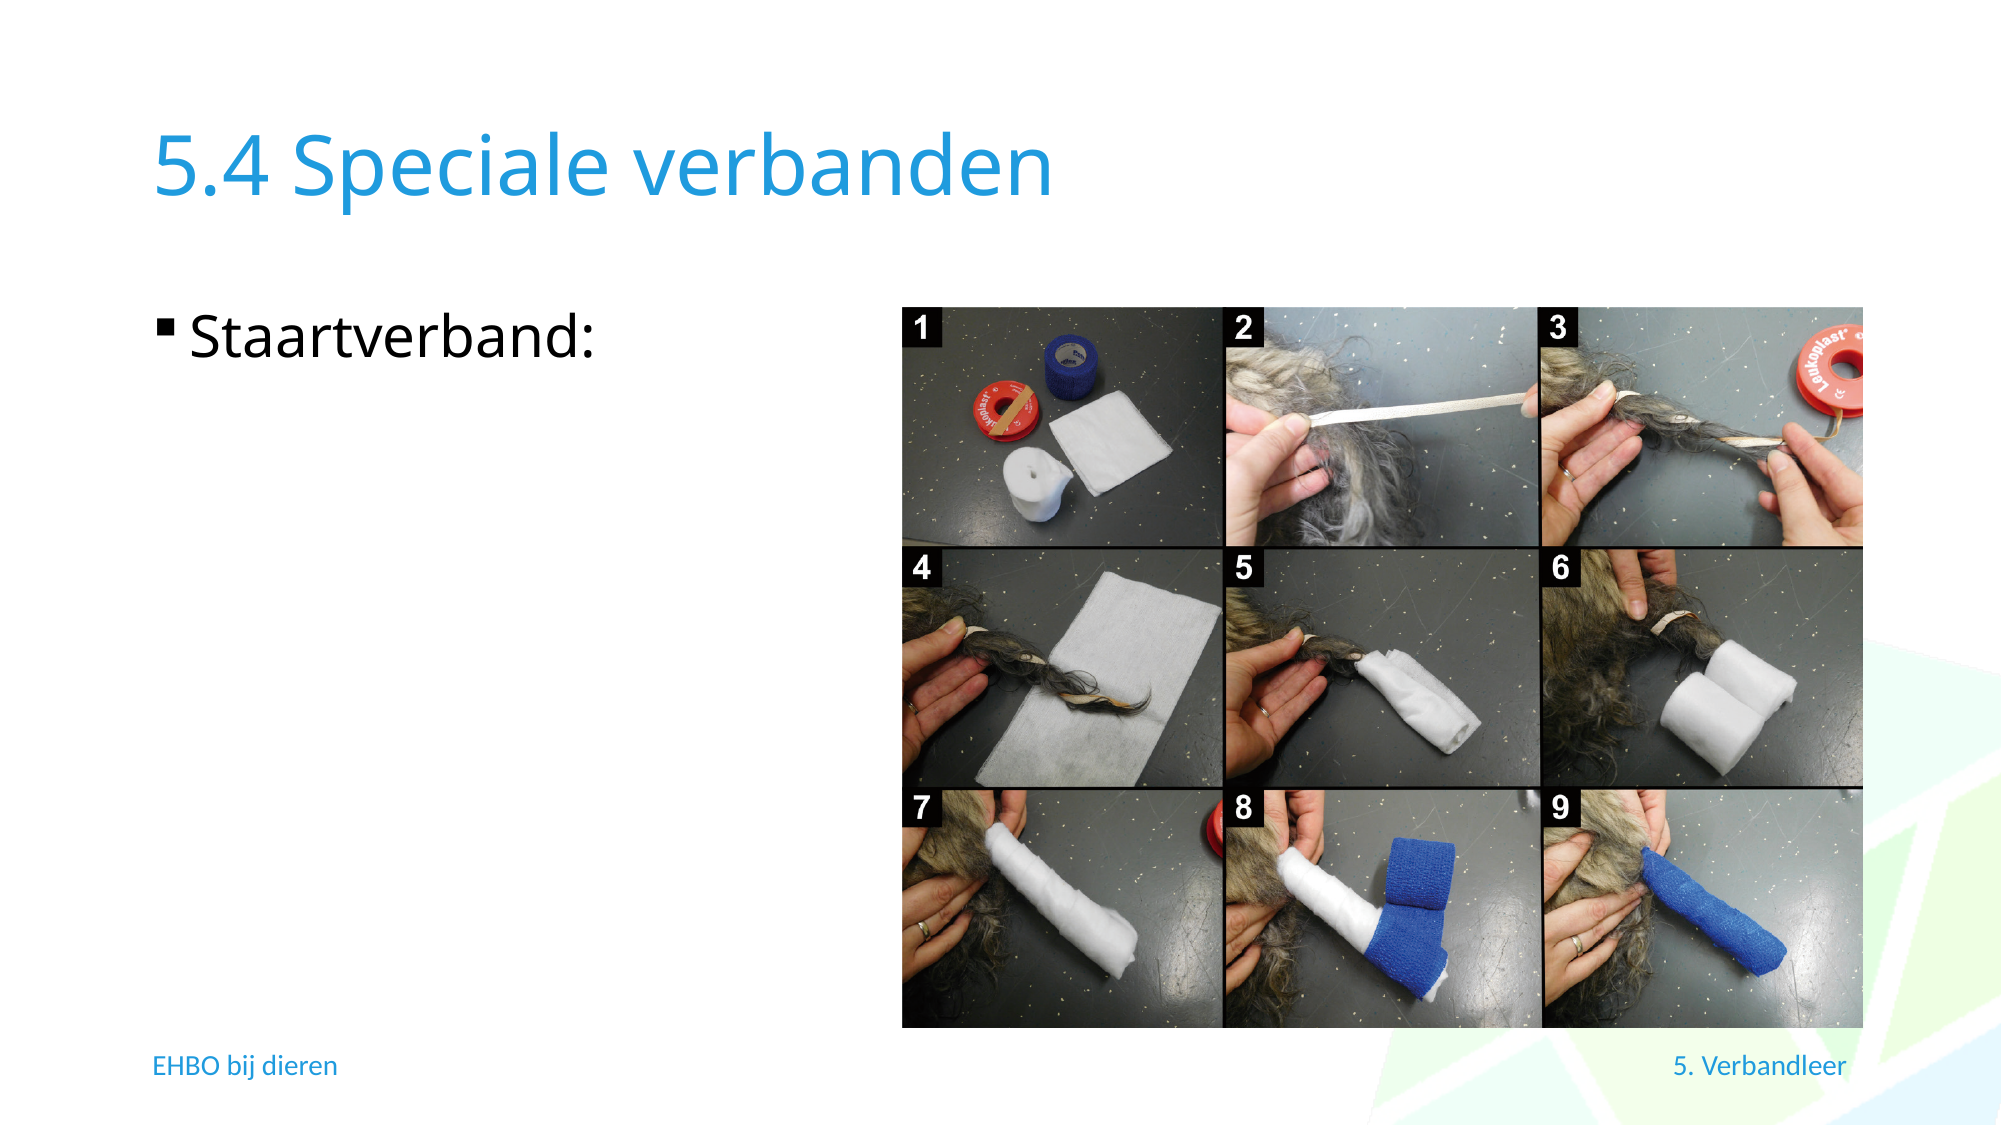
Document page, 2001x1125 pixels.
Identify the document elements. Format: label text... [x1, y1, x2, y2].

list Staartverband: [137, 299, 1863, 1014]
title 5.4 Speciale verbanden [137, 59, 1863, 278]
list 5. Verbandleer [1412, 1042, 1863, 1103]
picture [902, 307, 1863, 1028]
list EHBO bij dieren [137, 1042, 588, 1103]
